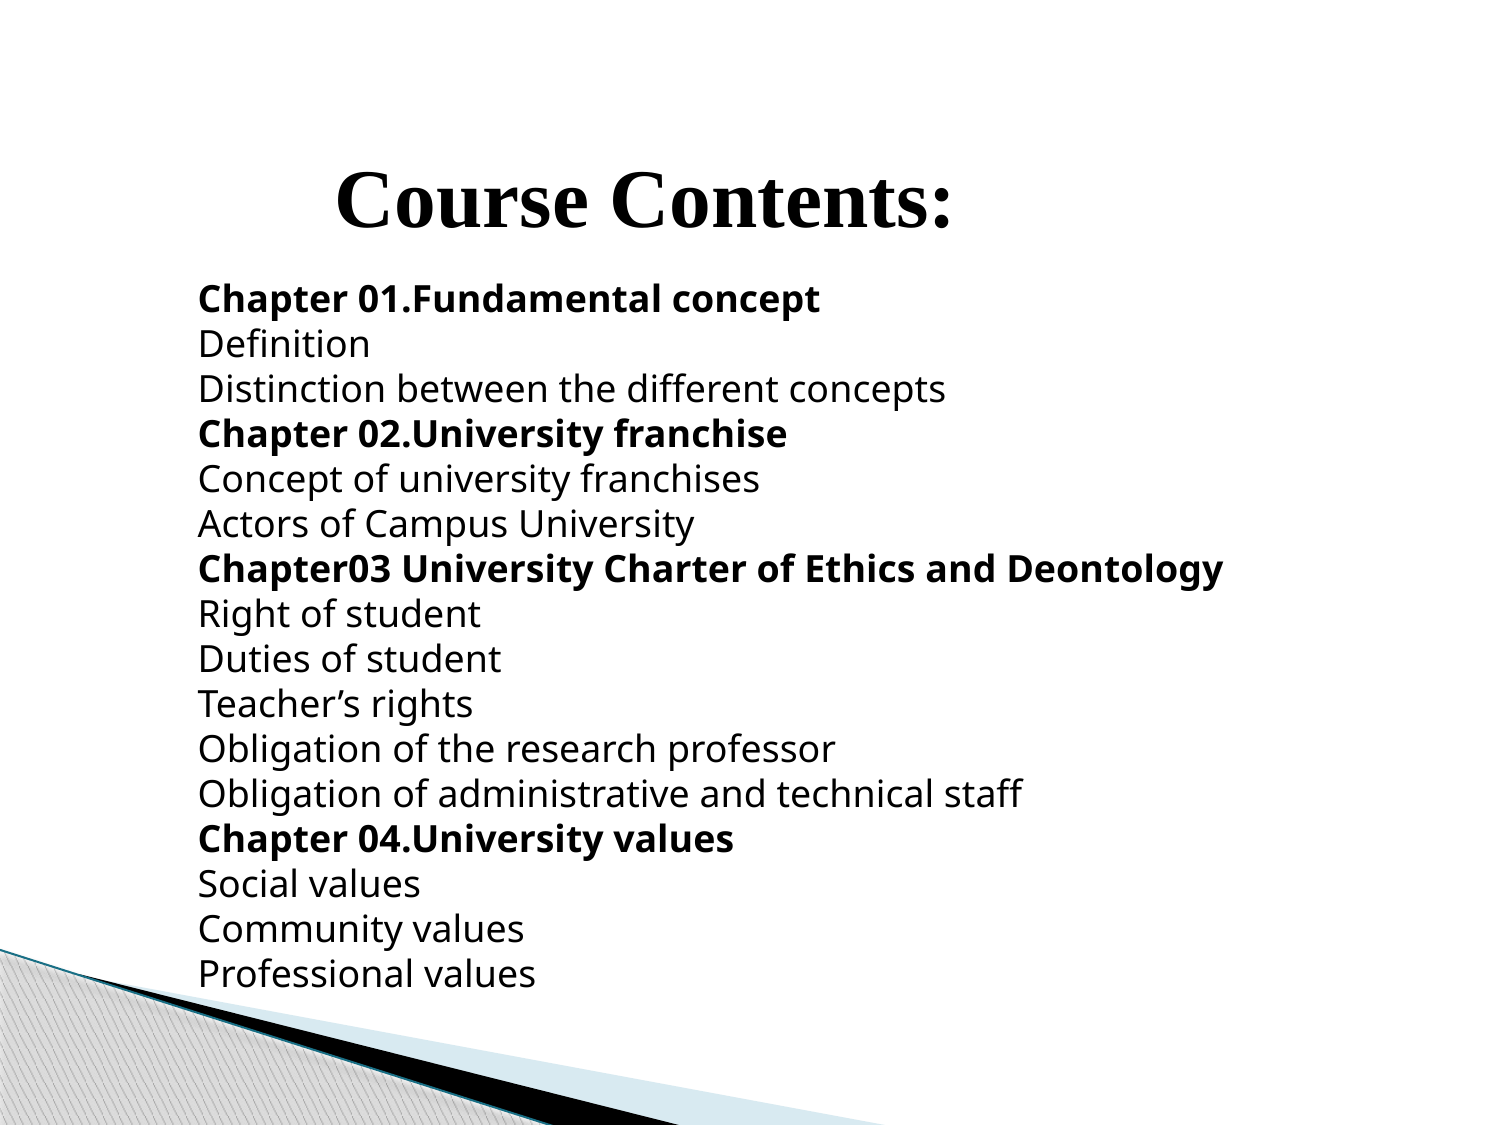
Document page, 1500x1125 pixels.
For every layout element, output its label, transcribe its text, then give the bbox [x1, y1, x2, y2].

text_box Chapter 01.Fundamental concept Definition Distinction between the different concepts Chapter 02.University franchise Concept of university franchises Actors of Campus University Chapter03 University Charter of Ethics and Deontology Right of student Duties of student Teacher’s rights Obligation of the research professor Obligation of administrative and technical staff Chapter 04.University values Social values Community values Professional values [182, 267, 1329, 1002]
text_box Course Contents: [319, 137, 972, 252]
